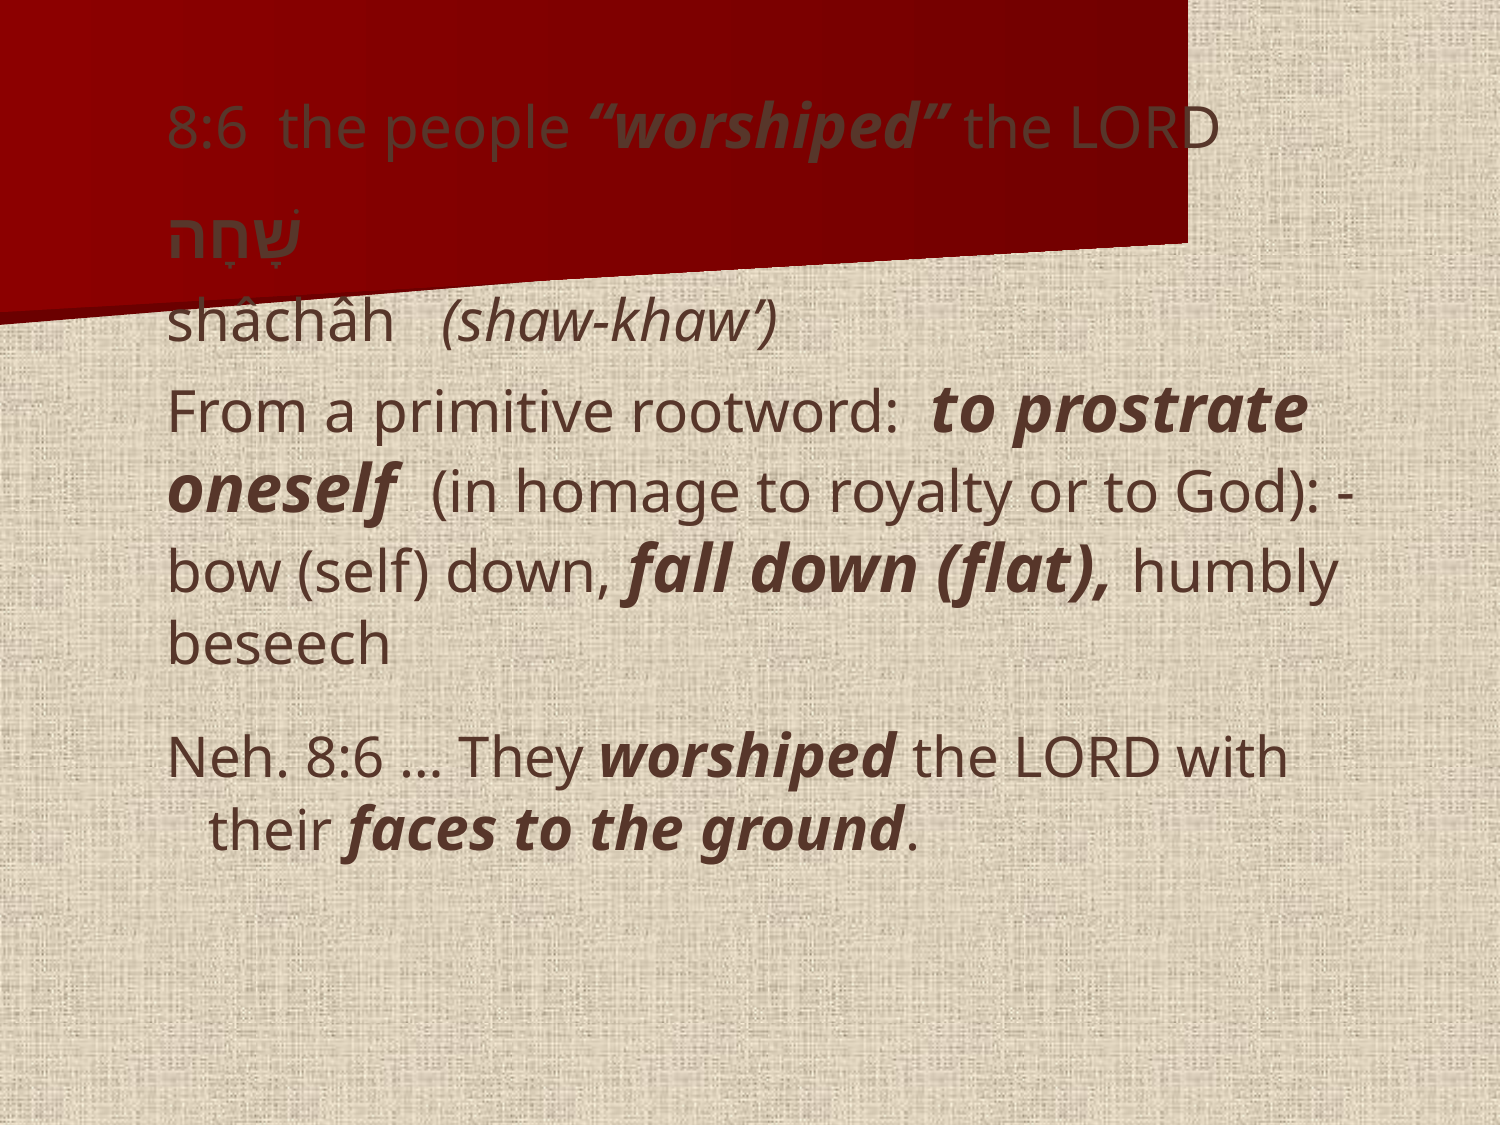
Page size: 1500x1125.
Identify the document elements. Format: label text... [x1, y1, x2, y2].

list 8:6 the people “worshiped” the LORD שָׁחָה shâchâh (shaw-khaw’) From a primitive rootword: to prostrate oneself (in homage to royalty or to God): - bow (self) down, fall down (flat), humbly beseech Neh. 8:6 … They worshiped the LORD with their faces to the ground. [151, 78, 1400, 1016]
picture [0, 0, 1500, 1125]
